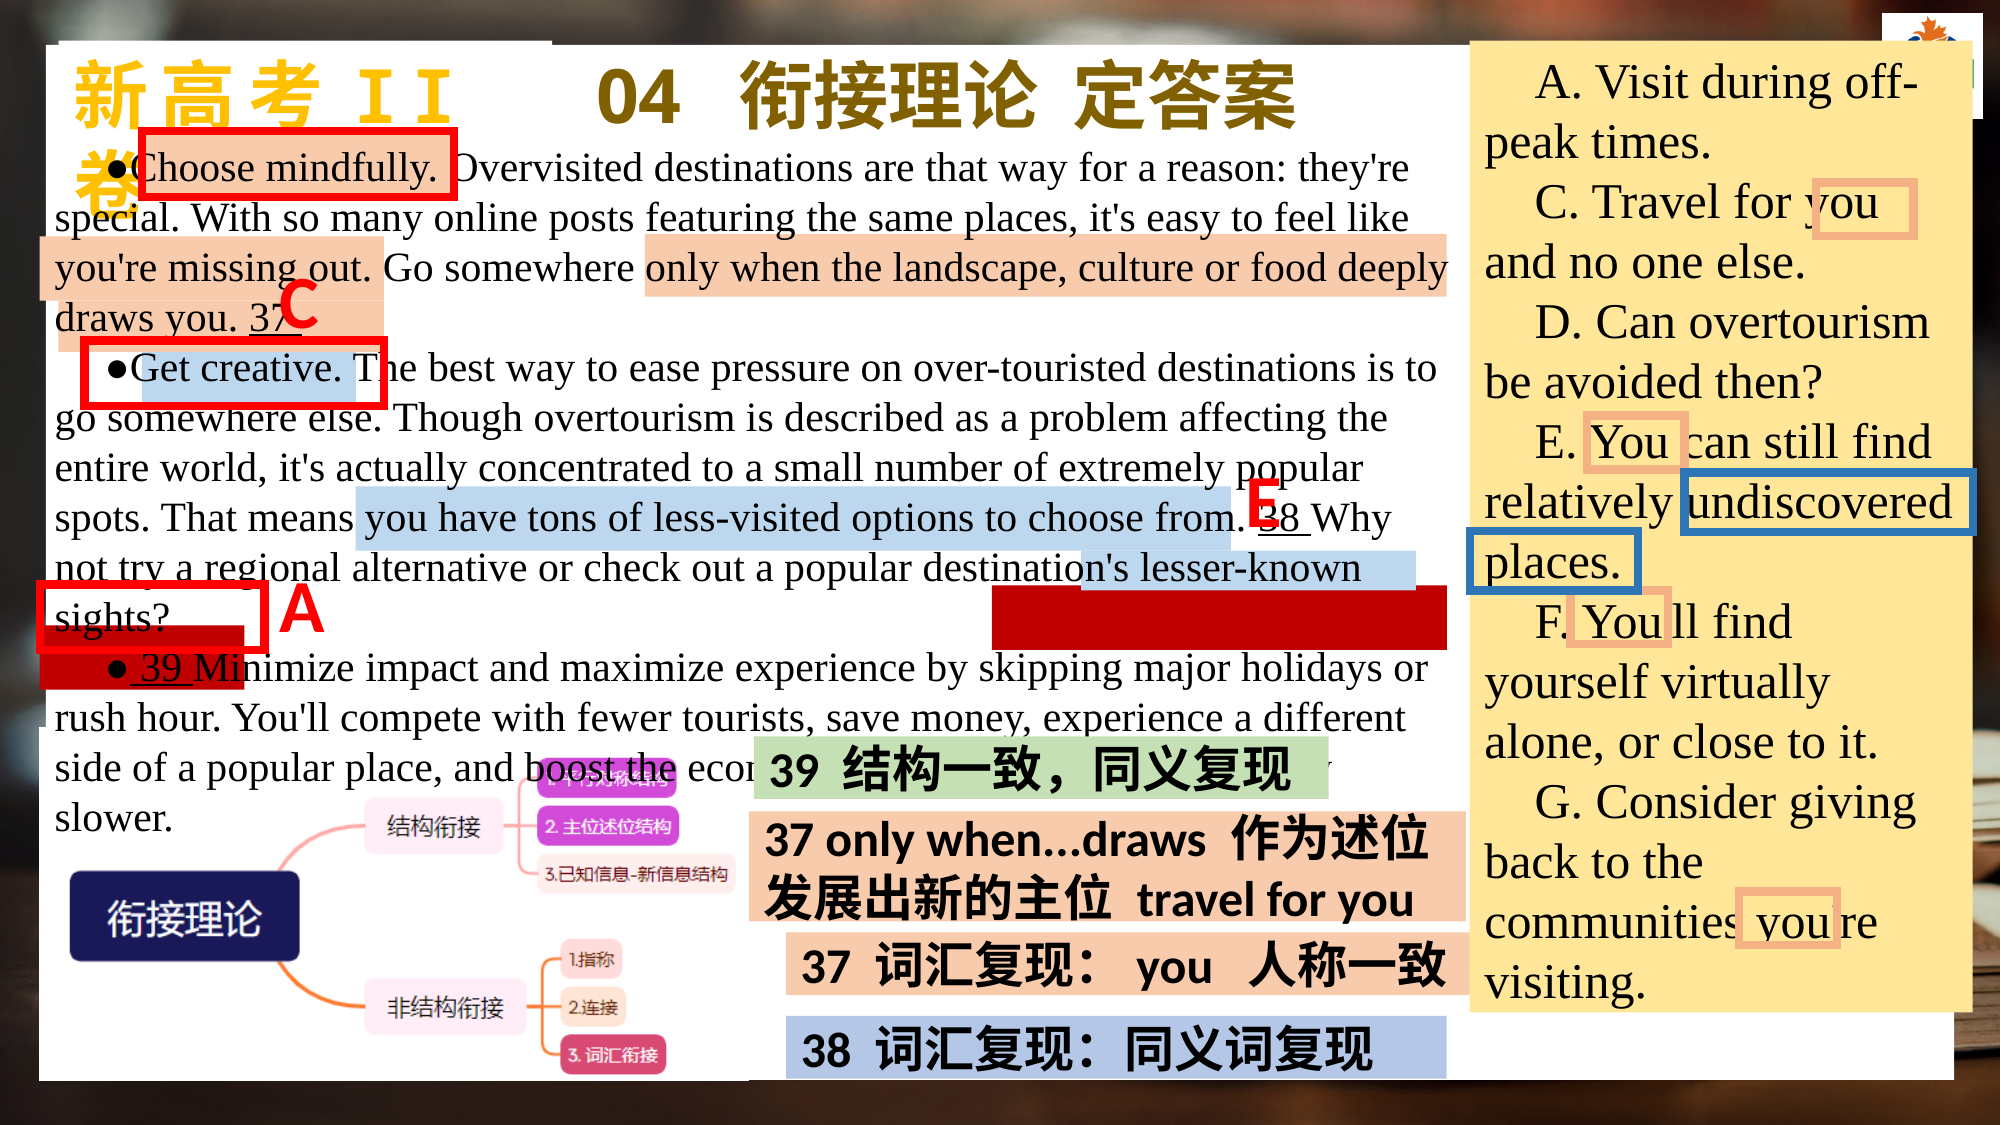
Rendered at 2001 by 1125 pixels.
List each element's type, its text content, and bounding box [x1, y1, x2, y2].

text_box 04 衔接理论 定答案 [565, 40, 1329, 132]
text_box A. Visit during off-peak times. C. Travel for you and no one else. D. Can overtourism be avoided then? E. You can still find relatively undiscovered places. F. You'll find yourself virtually alone, or close to it. G. Consider giving back to the communities you're visiting. [1469, 40, 1973, 1013]
text_box [1738, 890, 1838, 946]
text_box 新高考II卷 [58, 40, 553, 132]
text_box [1815, 181, 1915, 237]
text_box 39 结构一致，同义复现 [753, 735, 1330, 800]
text_box [1586, 415, 1685, 471]
text_box A [264, 549, 385, 655]
text_box ●Choose mindfully. Overvisited destinations are that way for a reason: they're special. With so many online posts featuring the same places, it's easy to feel like you're missing out. Go somewhere only when the landscape, culture or food deeply draws you. 37 ●Get creative. The best way to ease pressure on over-touristed destinations is to go somewhere else. Though overtourism is described as a problem affecting the entire world, it's actually concentrated to a small number of extremely popular spots. That means you have tons of less-visited options to choose from. 38 Why not try a regional alternative or check out a popular destination's lesser-known sights? ● 39 Minimize impact and maximize experience by skipping major holidays or rush hour. You'll compete with fewer tourists, save money, experience a different side of a popular place, and boost the economy when tourism is traditionally slower. [39, 132, 1470, 848]
text_box 37 词汇复现：you 人称一致 [785, 931, 1471, 996]
text_box [1683, 472, 1974, 533]
text_box [39, 583, 264, 651]
text_box [83, 339, 385, 407]
picture [0, 0, 2000, 1125]
text_box [1570, 589, 1669, 645]
text_box C [264, 246, 385, 351]
text_box 37 only when...draws 作为述位发展出新的主位 travel for you [749, 810, 1467, 922]
text_box [1469, 530, 1639, 591]
text_box [141, 130, 455, 198]
text_box 38 词汇复现：同义词复现 [785, 1015, 1448, 1080]
text_box E [1231, 444, 1351, 550]
